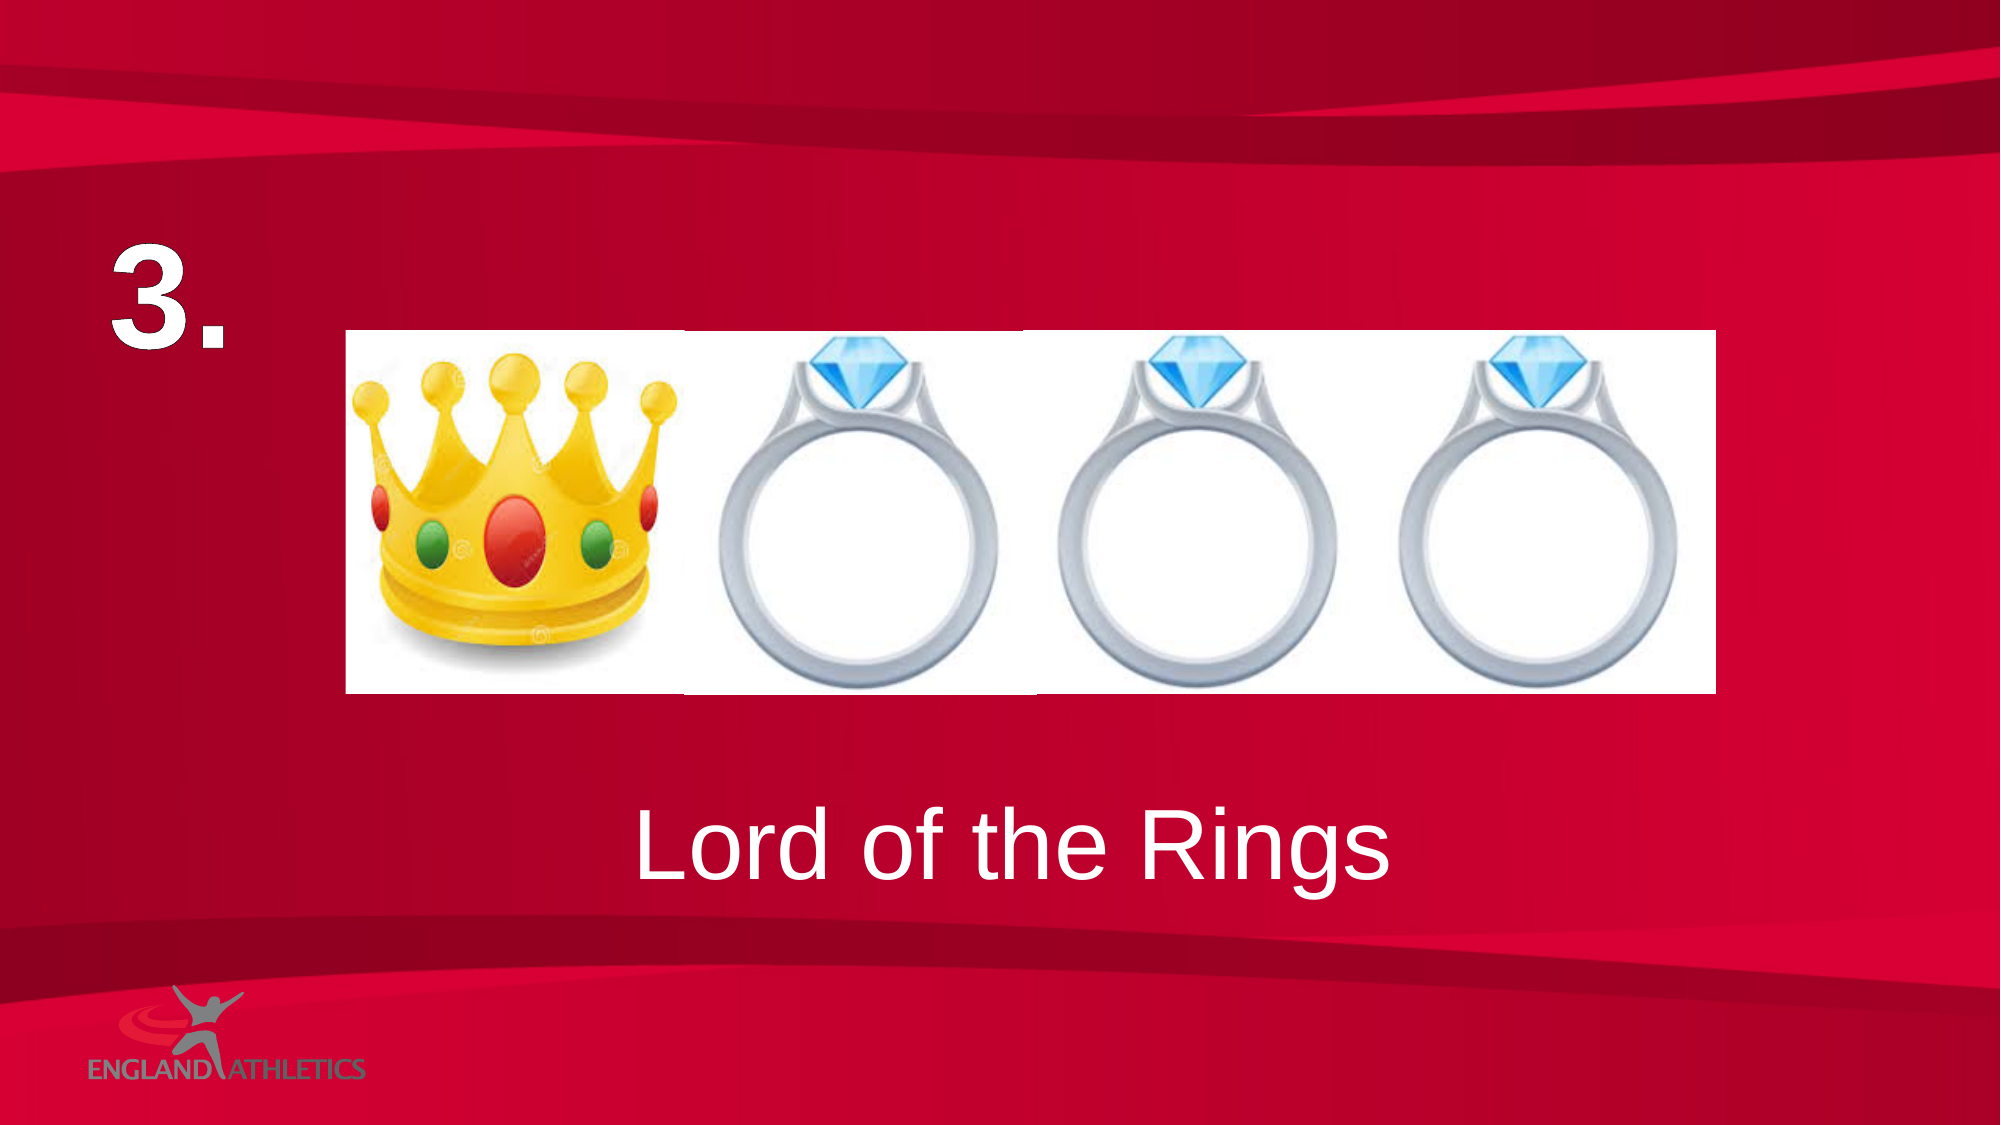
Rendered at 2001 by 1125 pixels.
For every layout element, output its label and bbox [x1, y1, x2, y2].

picture [0, 0, 2000, 1125]
text_box [345, 330, 1716, 695]
